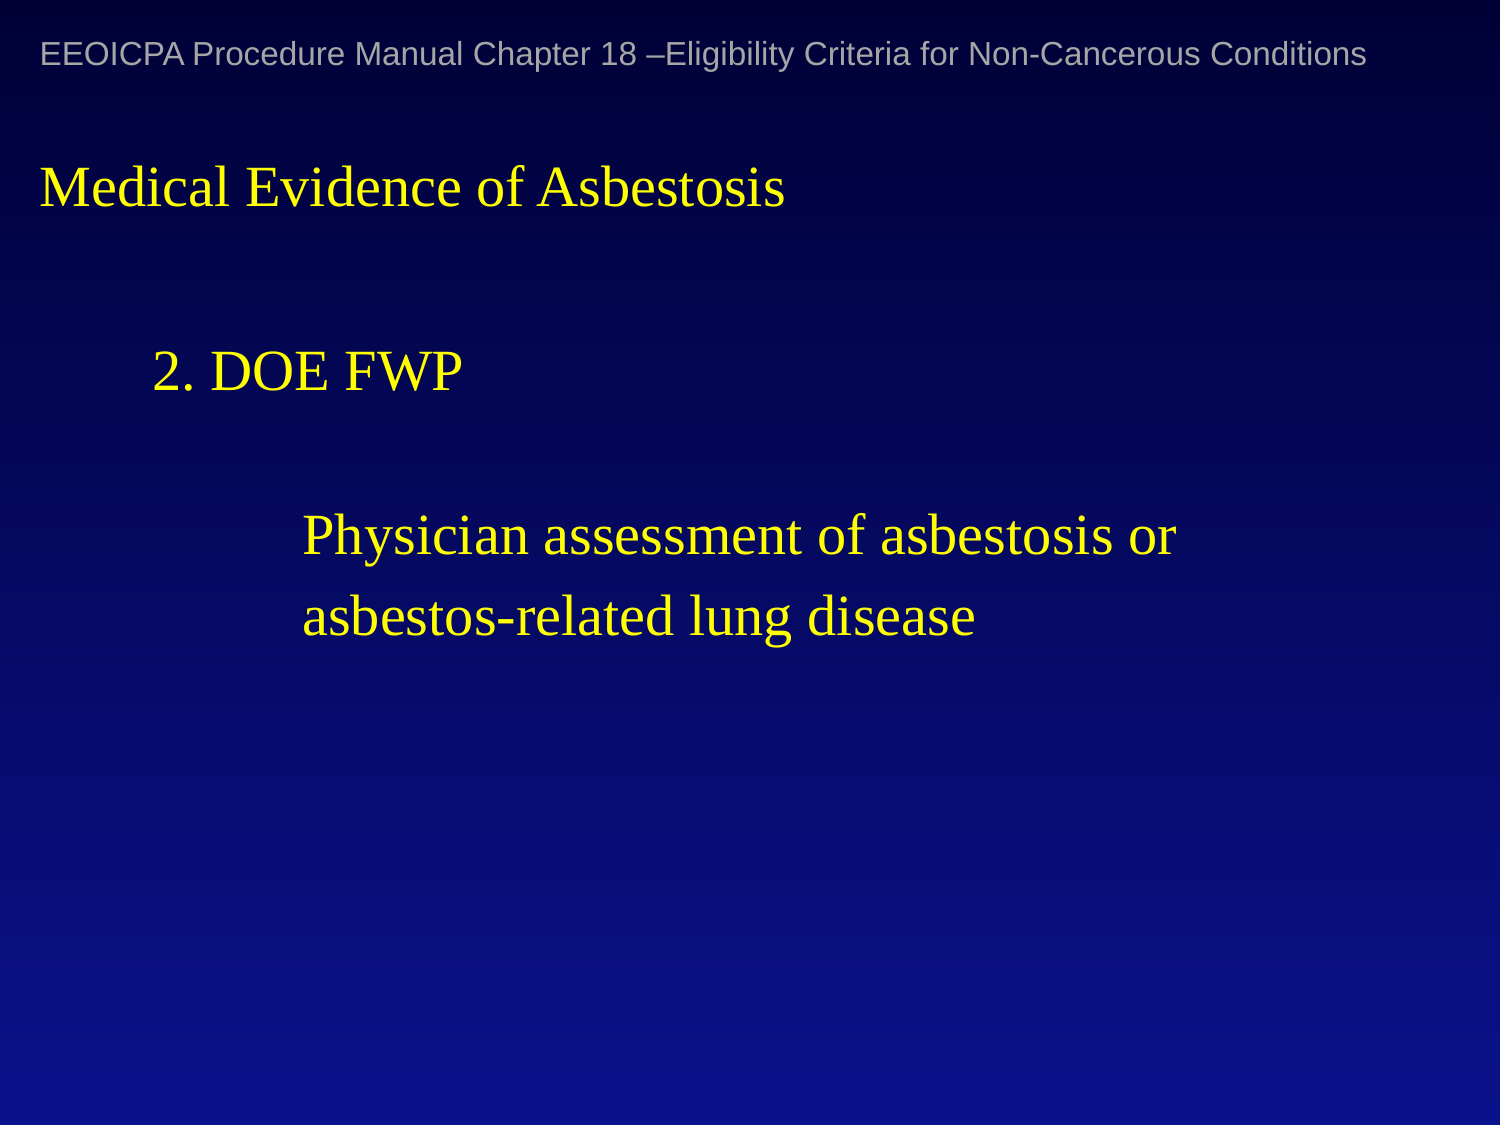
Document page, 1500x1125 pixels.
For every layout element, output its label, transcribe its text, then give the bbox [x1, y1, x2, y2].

title Medical Evidence of Asbestosis [24, 62, 1500, 304]
text_box EEOICPA Procedure Manual Chapter 18 –Eligibility Criteria for Non-Cancerous Conditions [24, 24, 1438, 120]
subtitle 2. DOE FWP Physician assessment of asbestosis or asbestos-related lung disease [137, 324, 1475, 613]
